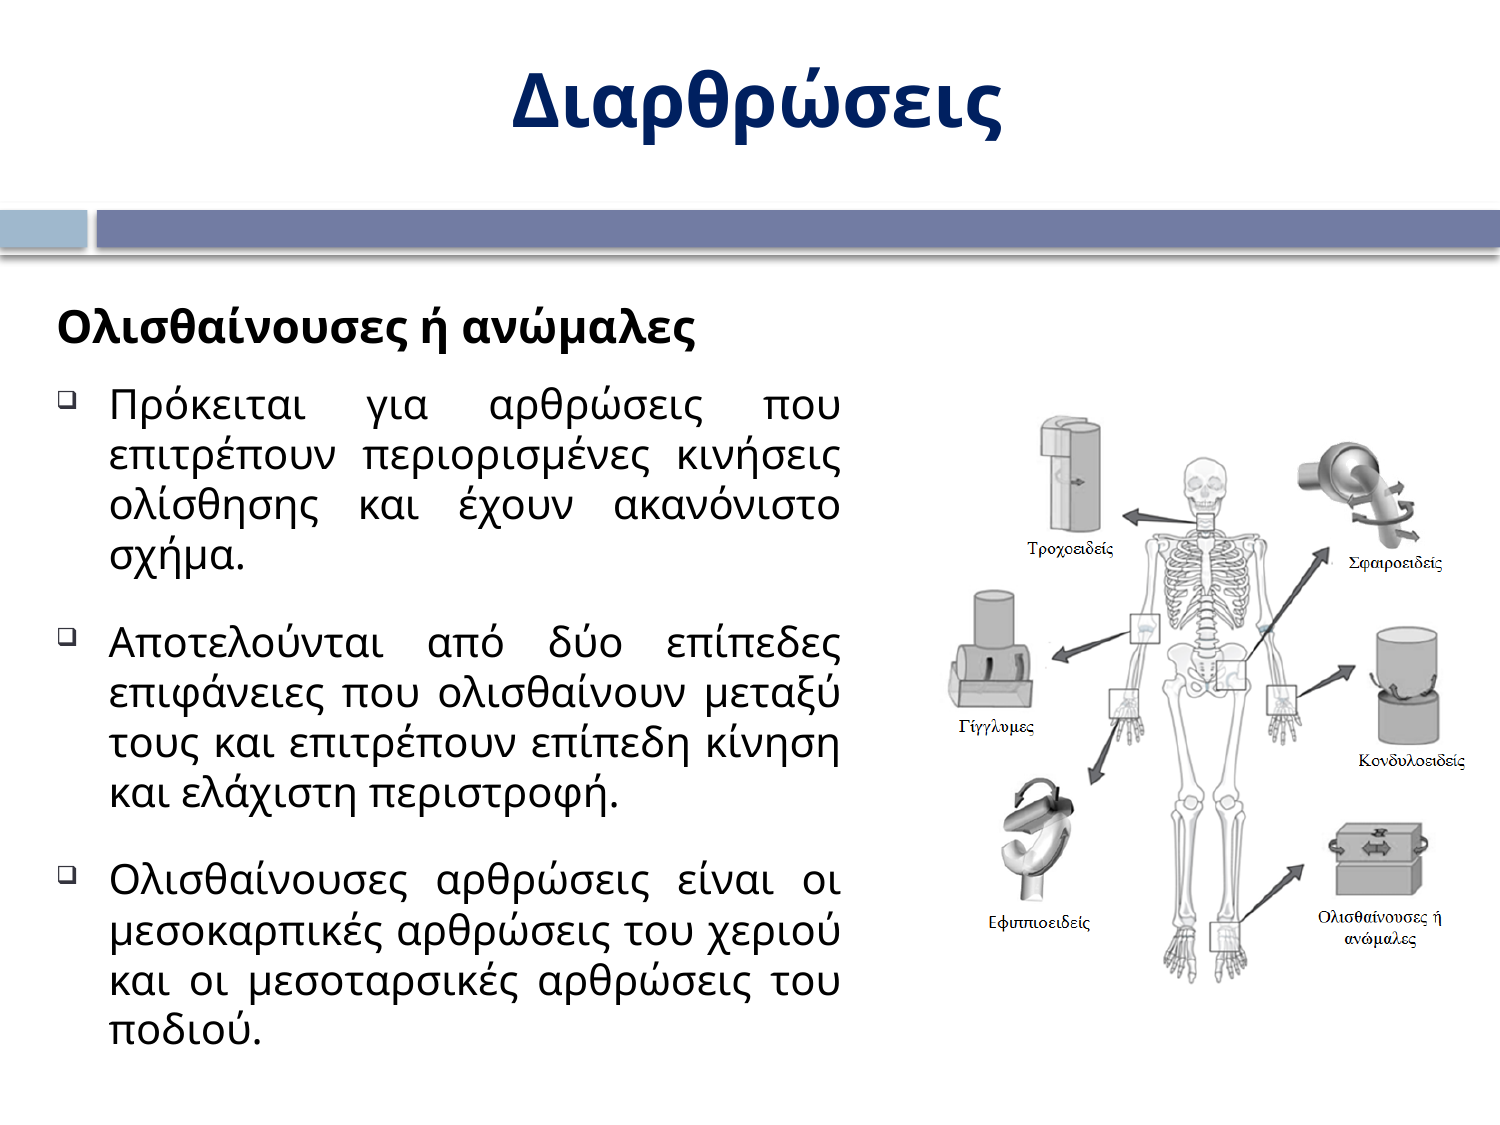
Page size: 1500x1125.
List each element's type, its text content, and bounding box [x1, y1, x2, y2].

picture [938, 399, 1474, 997]
list Ολισθαίνουσες ή ανώμαλες Πρόκειται για αρθρώσεις που επιτρέπουν περιορισμένες κινήσεις ολίσθησης και έχουν ακανόνιστο σχήμα. Αποτελούνται από δύο επίπεδες επιφάνειες που ολισθαίνουν μεταξύ τους και επιτρέπουν επίπεδη κίνηση και ελάχιστη περιστροφή. Ολισθαίνουσες αρθρώσεις είναι οι μεσοκαρπικές αρθρώσεις του χεριού και οι μεσοταρσικές αρθρώσεις του ποδιού. [41, 290, 857, 1106]
text_box Διαρθρώσεις [118, 44, 1394, 220]
